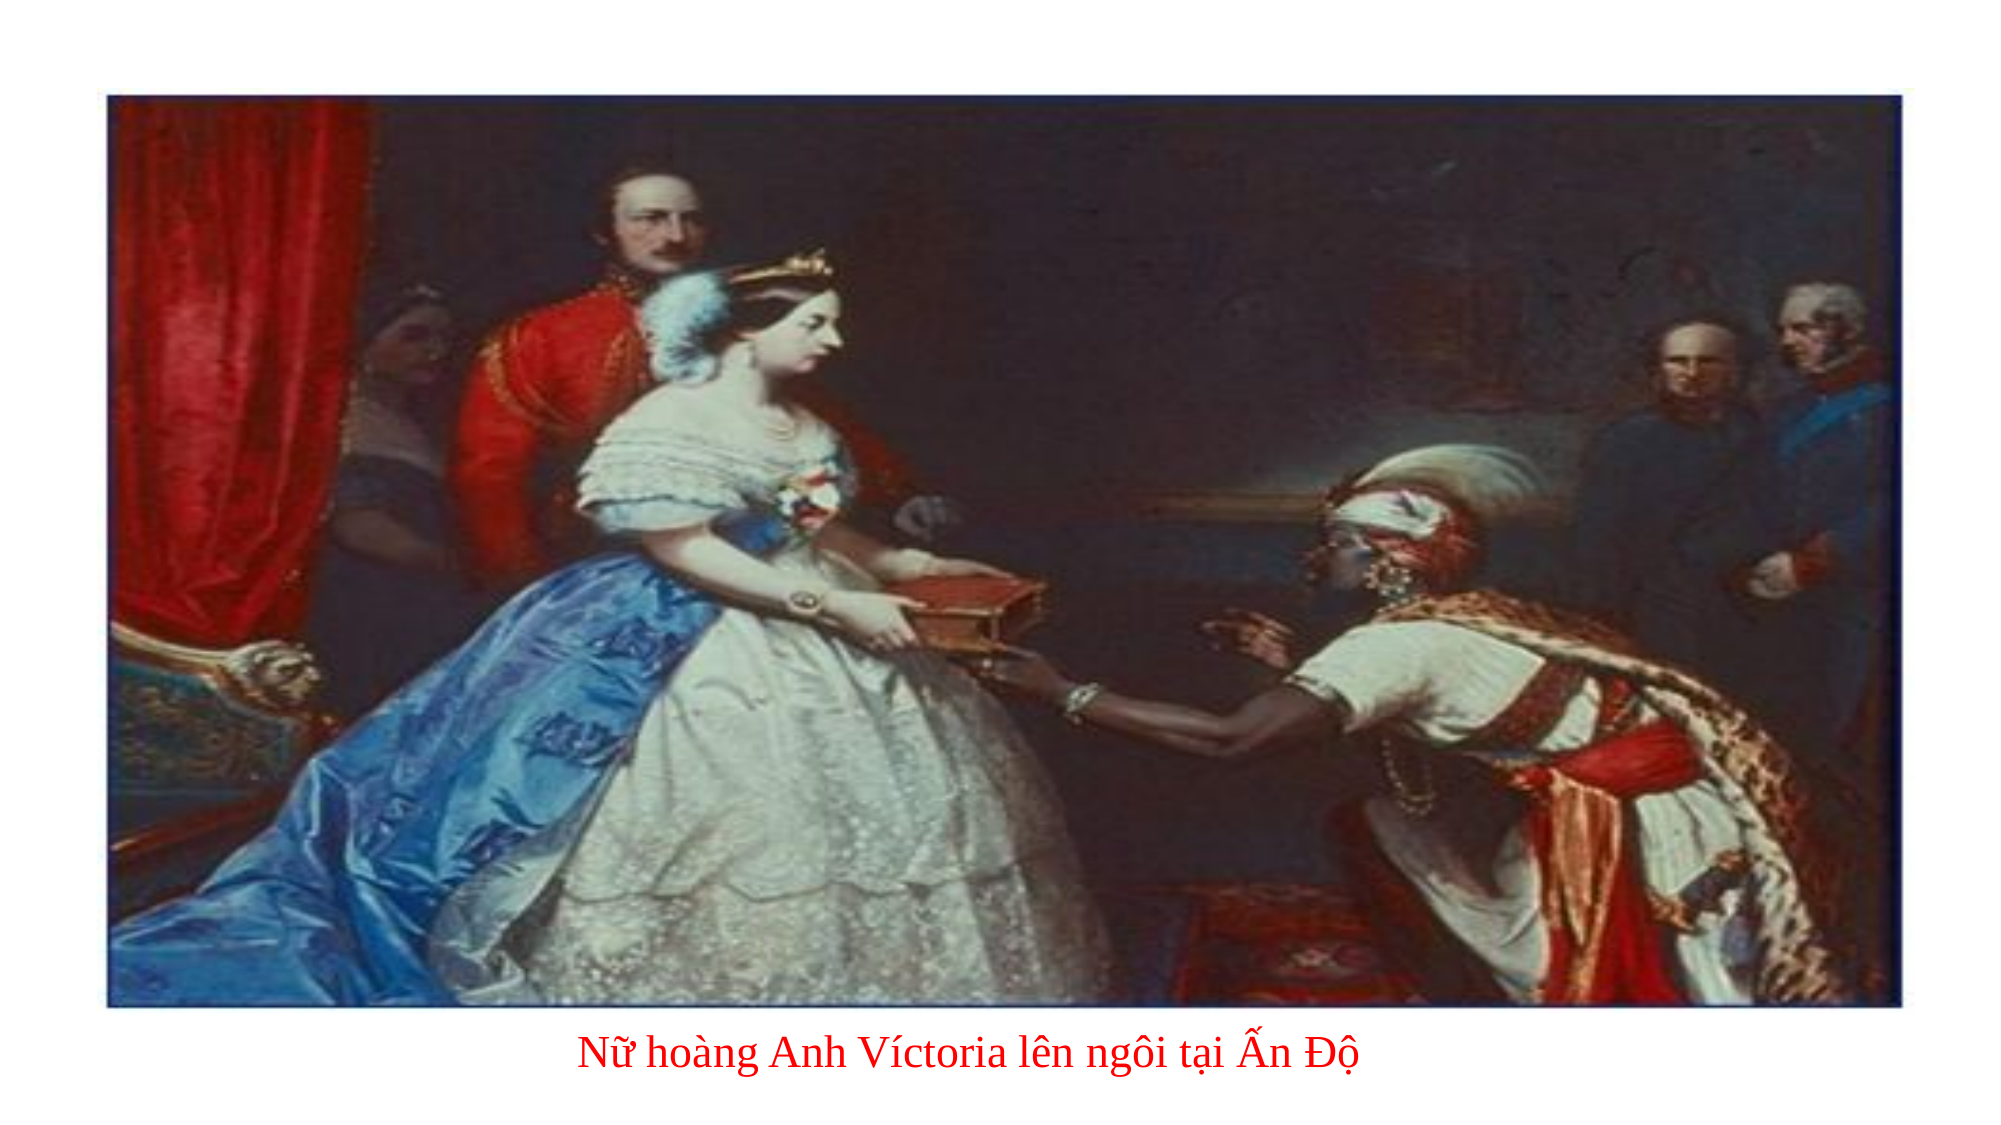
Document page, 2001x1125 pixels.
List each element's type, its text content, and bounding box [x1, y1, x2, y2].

text_box Nữ hoàng Anh Víctoria lên ngôi tại Ấn Độ [562, 1014, 1383, 1084]
picture [97, 88, 1915, 1014]
